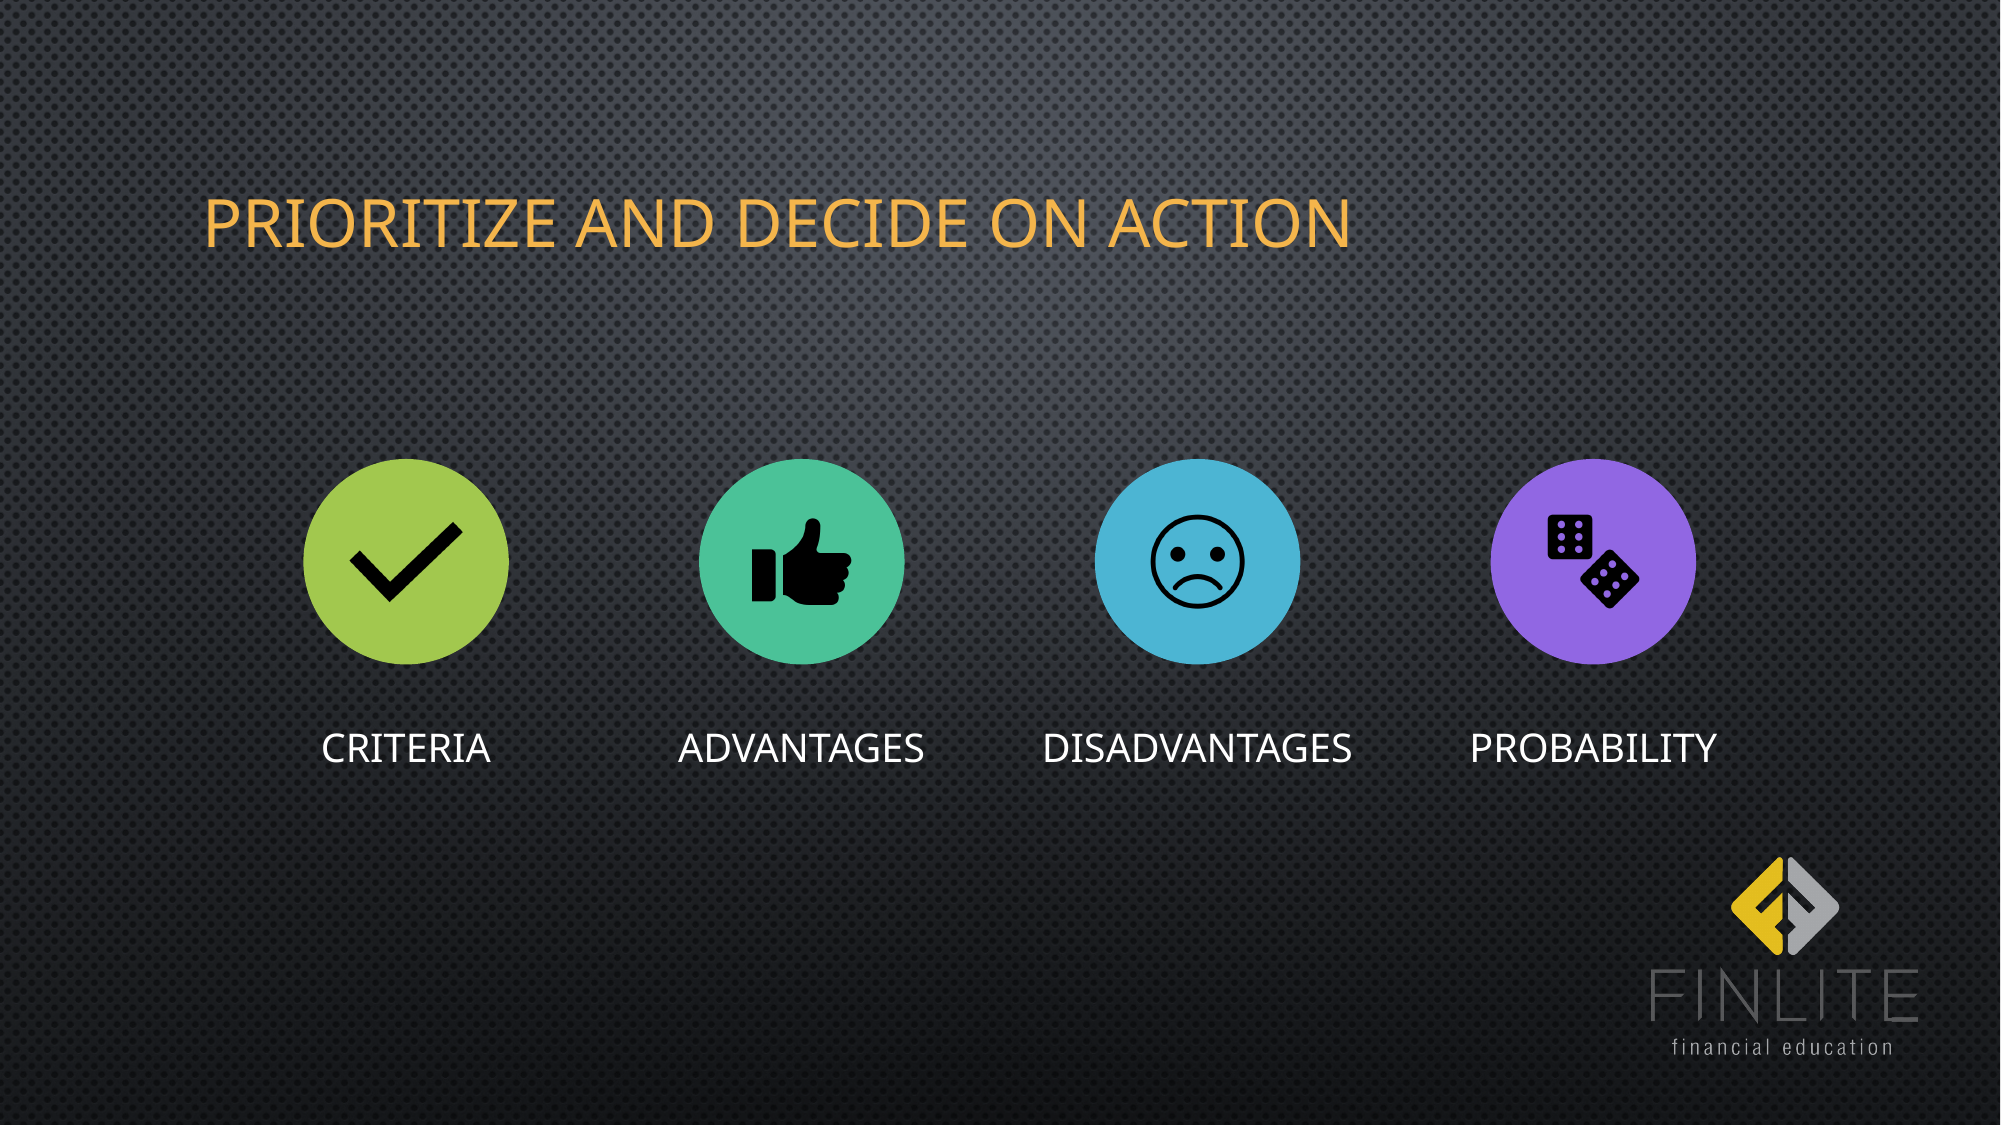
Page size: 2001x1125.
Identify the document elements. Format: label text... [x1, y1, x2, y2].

picture [1650, 856, 1919, 1056]
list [186, 374, 1813, 931]
title Prioritize and decide on action [187, 99, 1813, 341]
